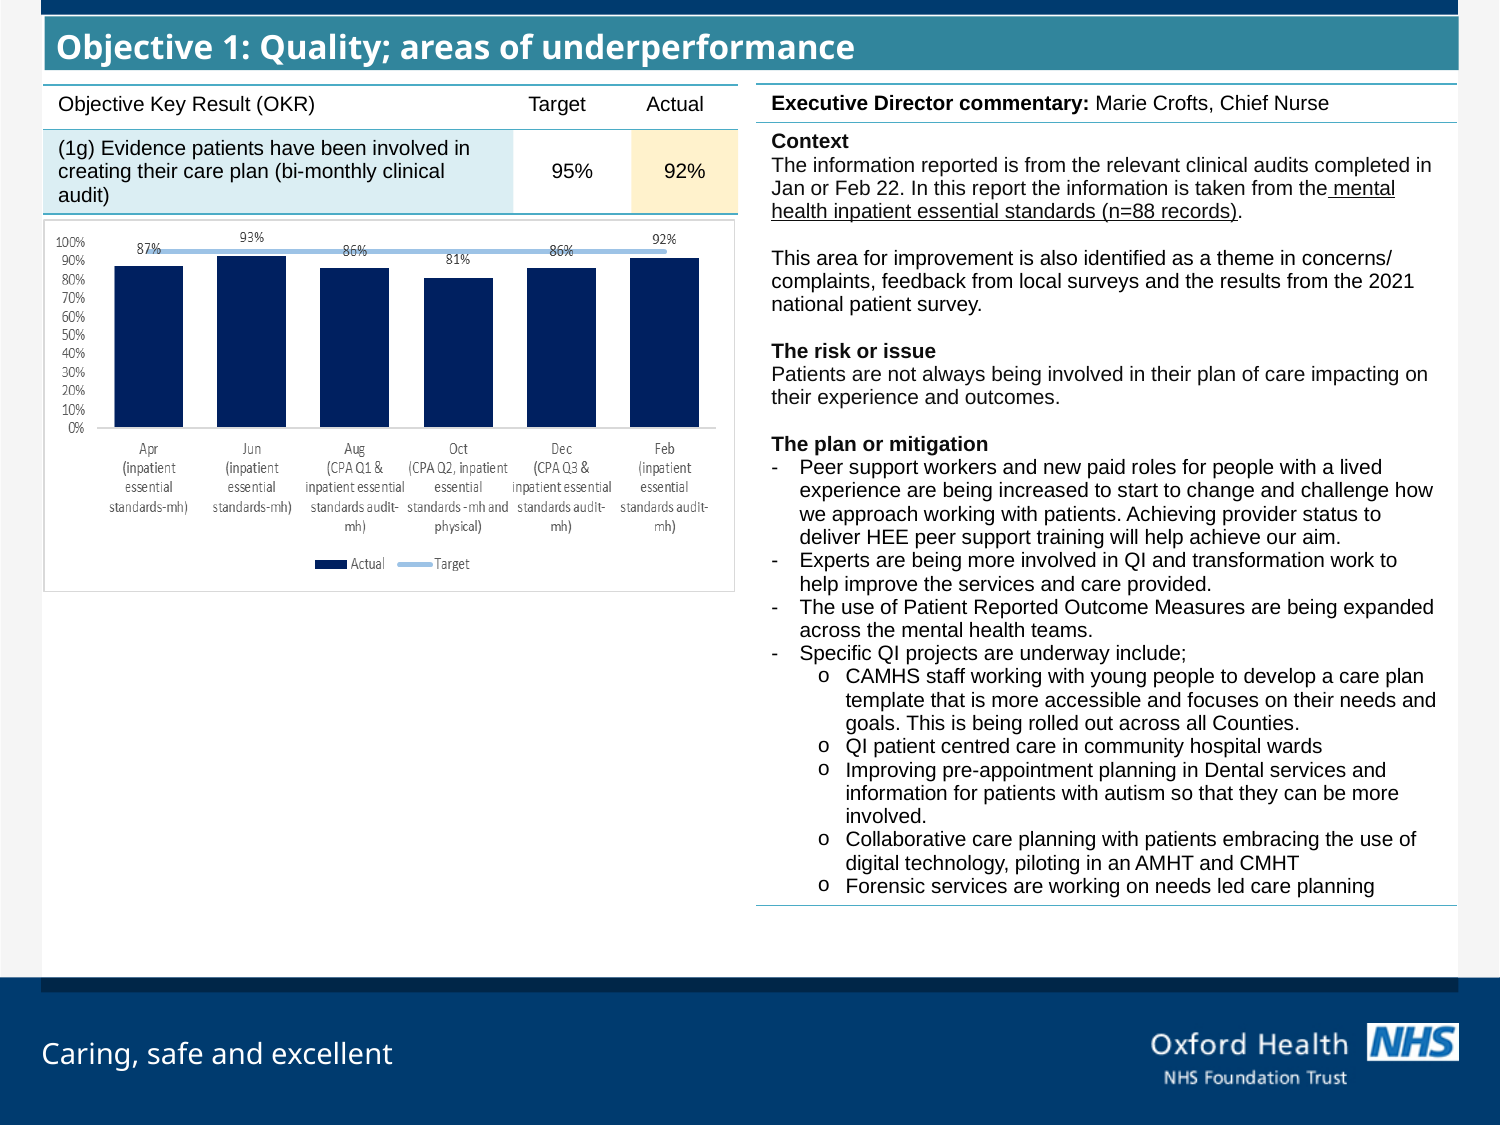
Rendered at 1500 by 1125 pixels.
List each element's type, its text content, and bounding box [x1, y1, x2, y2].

table_cell 95% [513, 130, 631, 213]
text_box Objective 1: Quality; areas of underperformance [42, 14, 1461, 72]
table_header Target [513, 86, 631, 129]
table_header Actual [631, 86, 738, 129]
table_cell Context The information reported is from the relevant clinical audits completed in Jan or Feb 22. In this report the information is taken from the mental health inpatient essential standards (n=88 records). This area for improvement is also identified as a theme in concerns/ complaints, feedback from local surveys and the results from the 2021 national patient survey. The risk or issue Patients are not always being involved in their plan of care impacting on their experience and outcomes. The plan or mitigation Peer support workers and new paid roles for people with a lived experience are being increased to start to change and challenge how we approach working with patients. Achieving provider status to deliver HEE peer support training will help achieve our aim. Experts are being more involved in QI and transformation work to help improve the services and care provided. The use of Patient Reported Outcome Measures are being expanded across the mental health teams. Specific QI projects are underway include; CAMHS staff working with young people to develop a care plan template that is more accessible and focuses on their needs and goals. This is being rolled out across all Counties. QI patient centred care in community hospital wards Improving pre-appointment planning in Dental services and information for patients with autism so that they can be more involved. Collaborative care planning with patients embracing the use of digital technology, piloting in an AMHT and CMHT Forensic services are working on needs led care planning [756, 123, 1457, 905]
table_cell (1g) Evidence patients have been involved in creating their care plan (bi-monthly clinical audit) [43, 130, 513, 213]
table_header Executive Director commentary: Marie Crofts, Chief Nurse [756, 85, 1457, 122]
table_cell 92% [631, 130, 738, 213]
picture [42, 219, 736, 592]
picture [1150, 1023, 1459, 1087]
table_header Objective Key Result (OKR) [43, 86, 513, 129]
